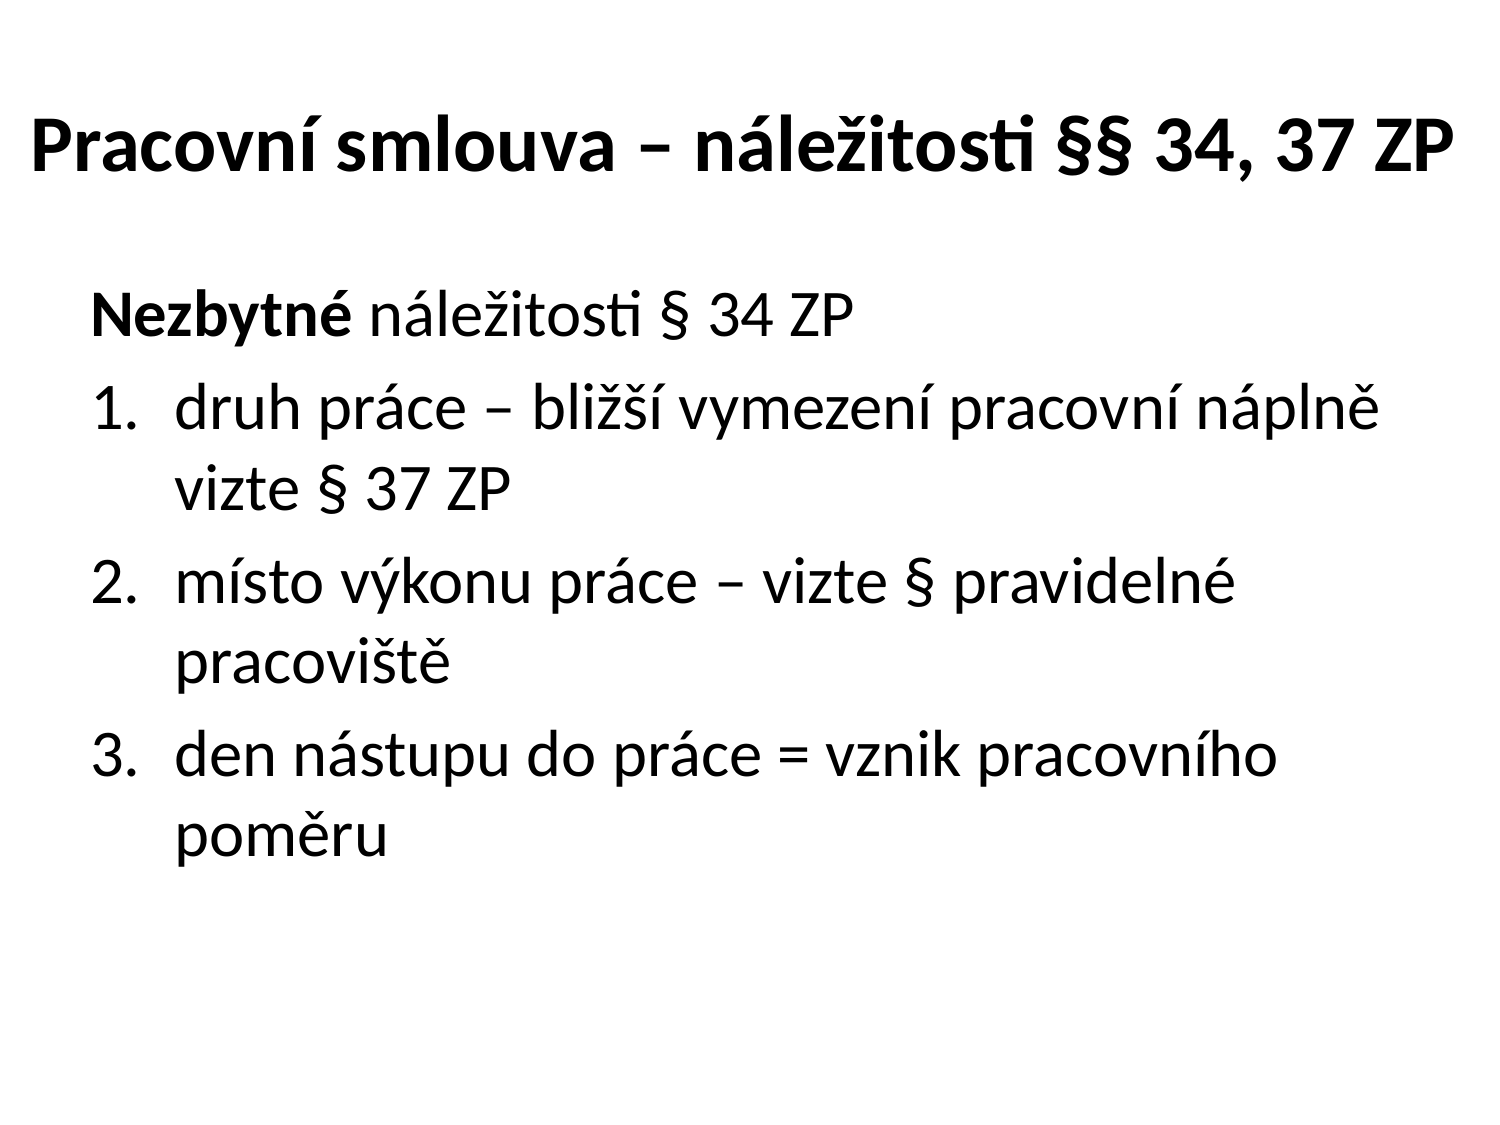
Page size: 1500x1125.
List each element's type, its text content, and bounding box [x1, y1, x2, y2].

list Nezbytné náležitosti § 34 ZP druh práce – bližší vymezení pracovní náplně vizte § 37 ZP místo výkonu práce – vizte § pravidelné pracoviště den nástupu do práce = vznik pracovního poměru [75, 262, 1425, 1005]
title Pracovní smlouva – náležitosti §§ 34, 37 ZP [0, 45, 1500, 233]
